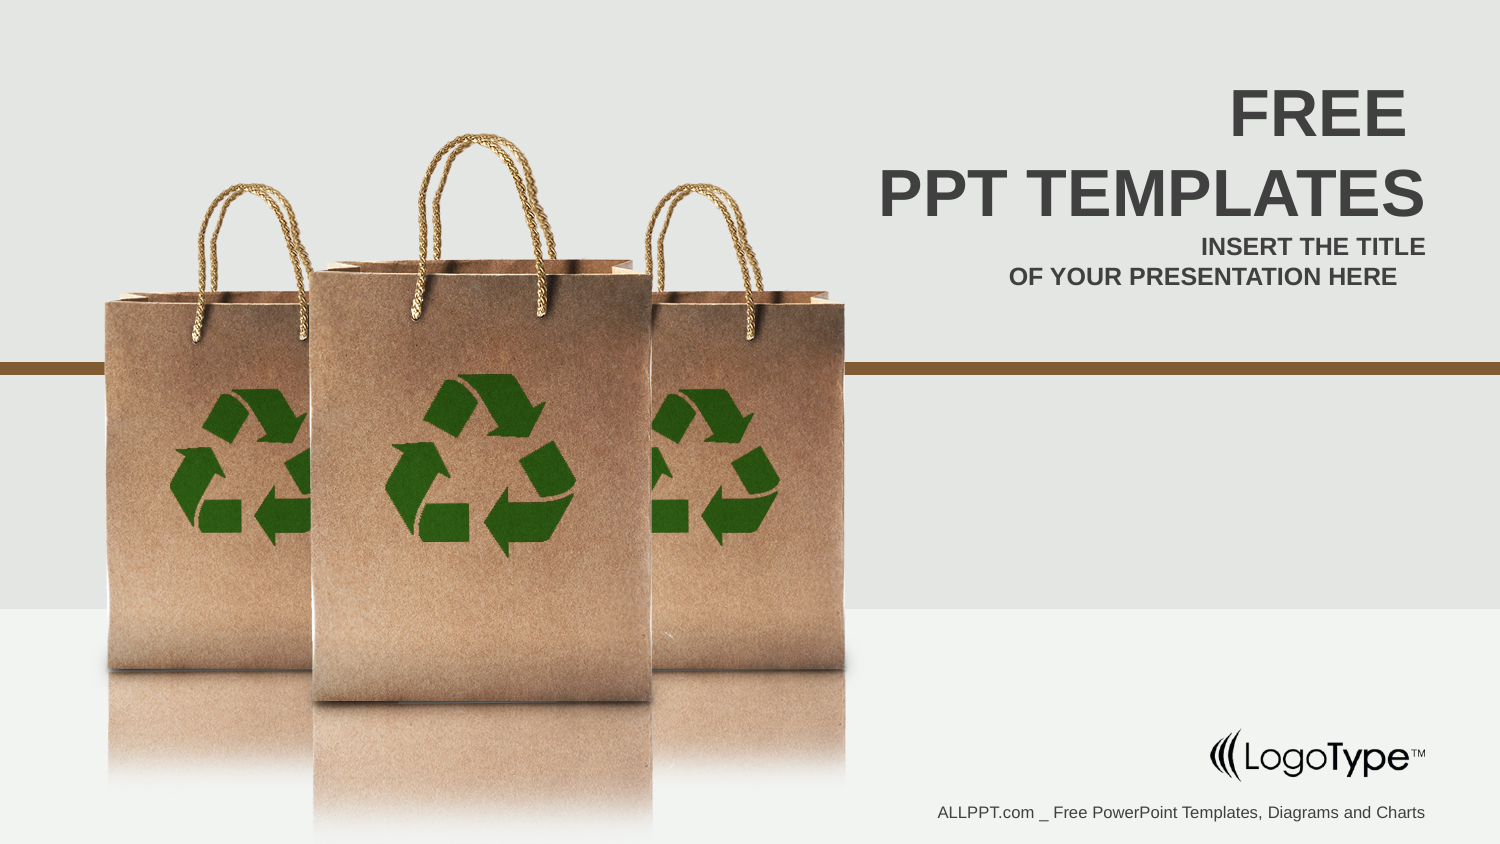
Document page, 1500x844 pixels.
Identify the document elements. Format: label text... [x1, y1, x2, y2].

text_box ALLPPT.com _ Free PowerPoint Templates, Diagrams and Charts [0, 794, 1441, 830]
text_box FREE PPT TEMPLATES [643, 62, 1441, 238]
text_box INSERT THE TITLE OF YOUR PRESENTATION HERE [643, 238, 1441, 298]
picture [0, 0, 1500, 844]
